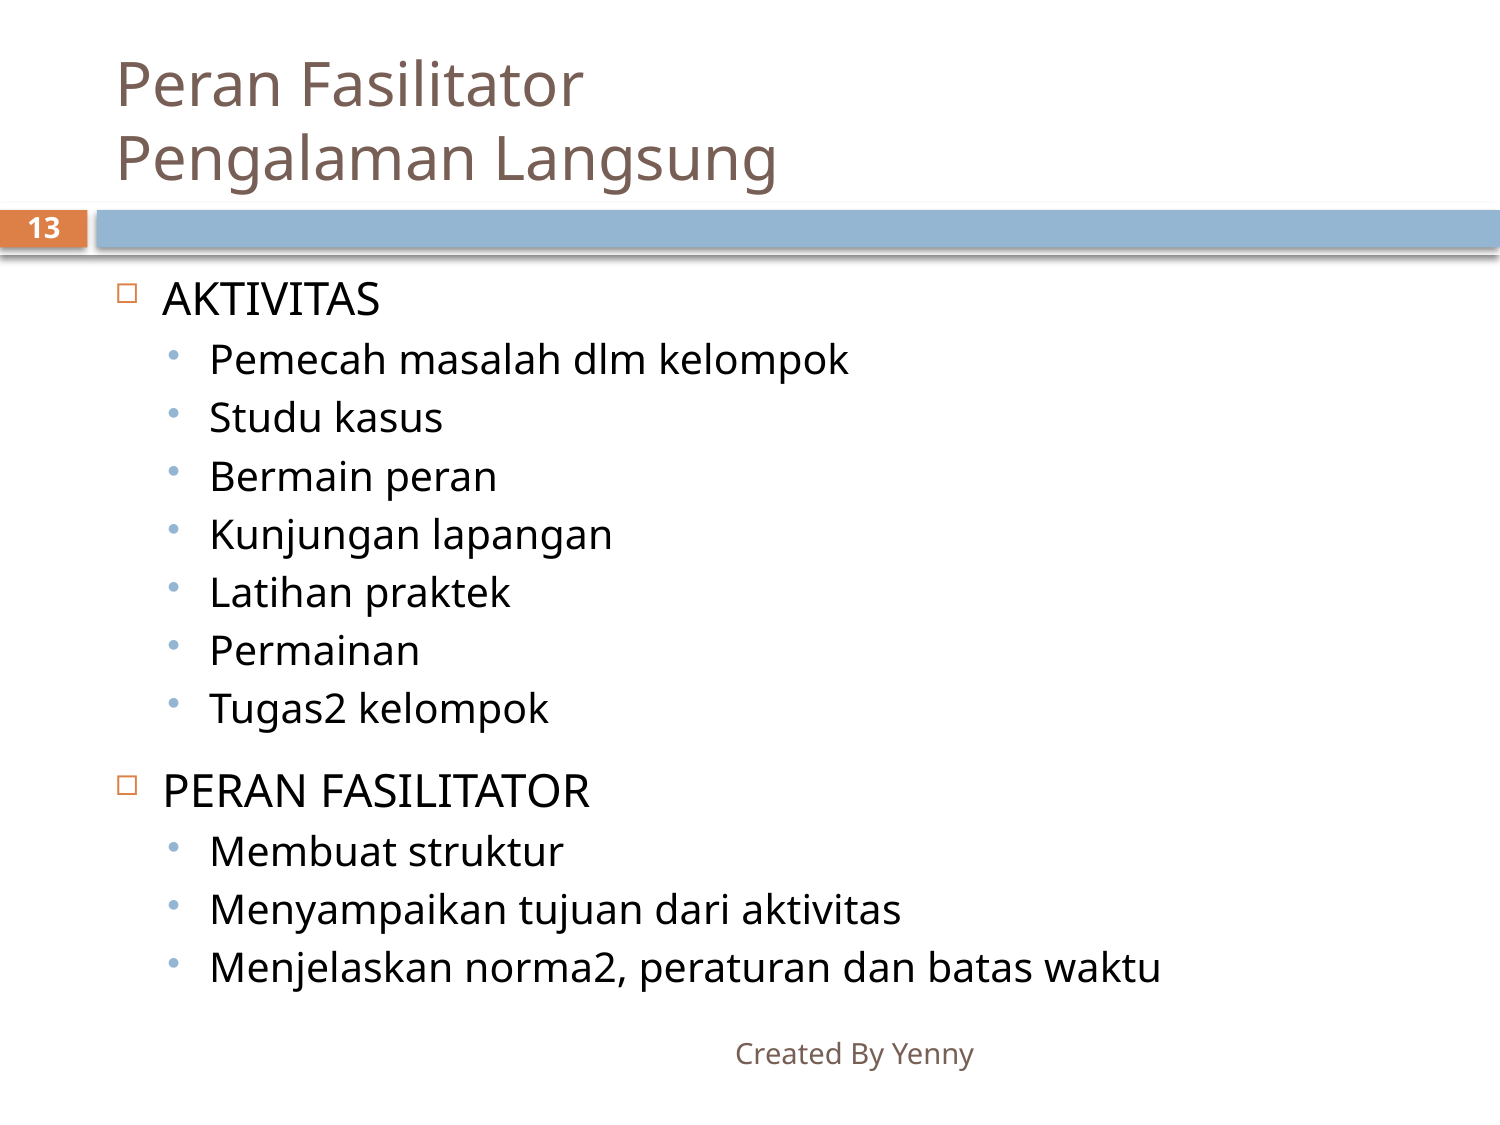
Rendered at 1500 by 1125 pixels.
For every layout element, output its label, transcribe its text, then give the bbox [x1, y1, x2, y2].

slide_number 13 [0, 208, 88, 249]
title Peran Fasilitator Pengalaman Langsung [100, 37, 1438, 200]
footer Created By Yenny [99, 1024, 990, 1085]
list AKTIVITAS Pemecah masalah dlm kelompok Studu kasus Bermain peran Kunjungan lapangan Latihan praktek Permainan Tugas2 kelompok PERAN FASILITATOR Membuat struktur Menyampaikan tujuan dari aktivitas Menjelaskan norma2, peraturan dan batas waktu [100, 262, 1438, 1000]
